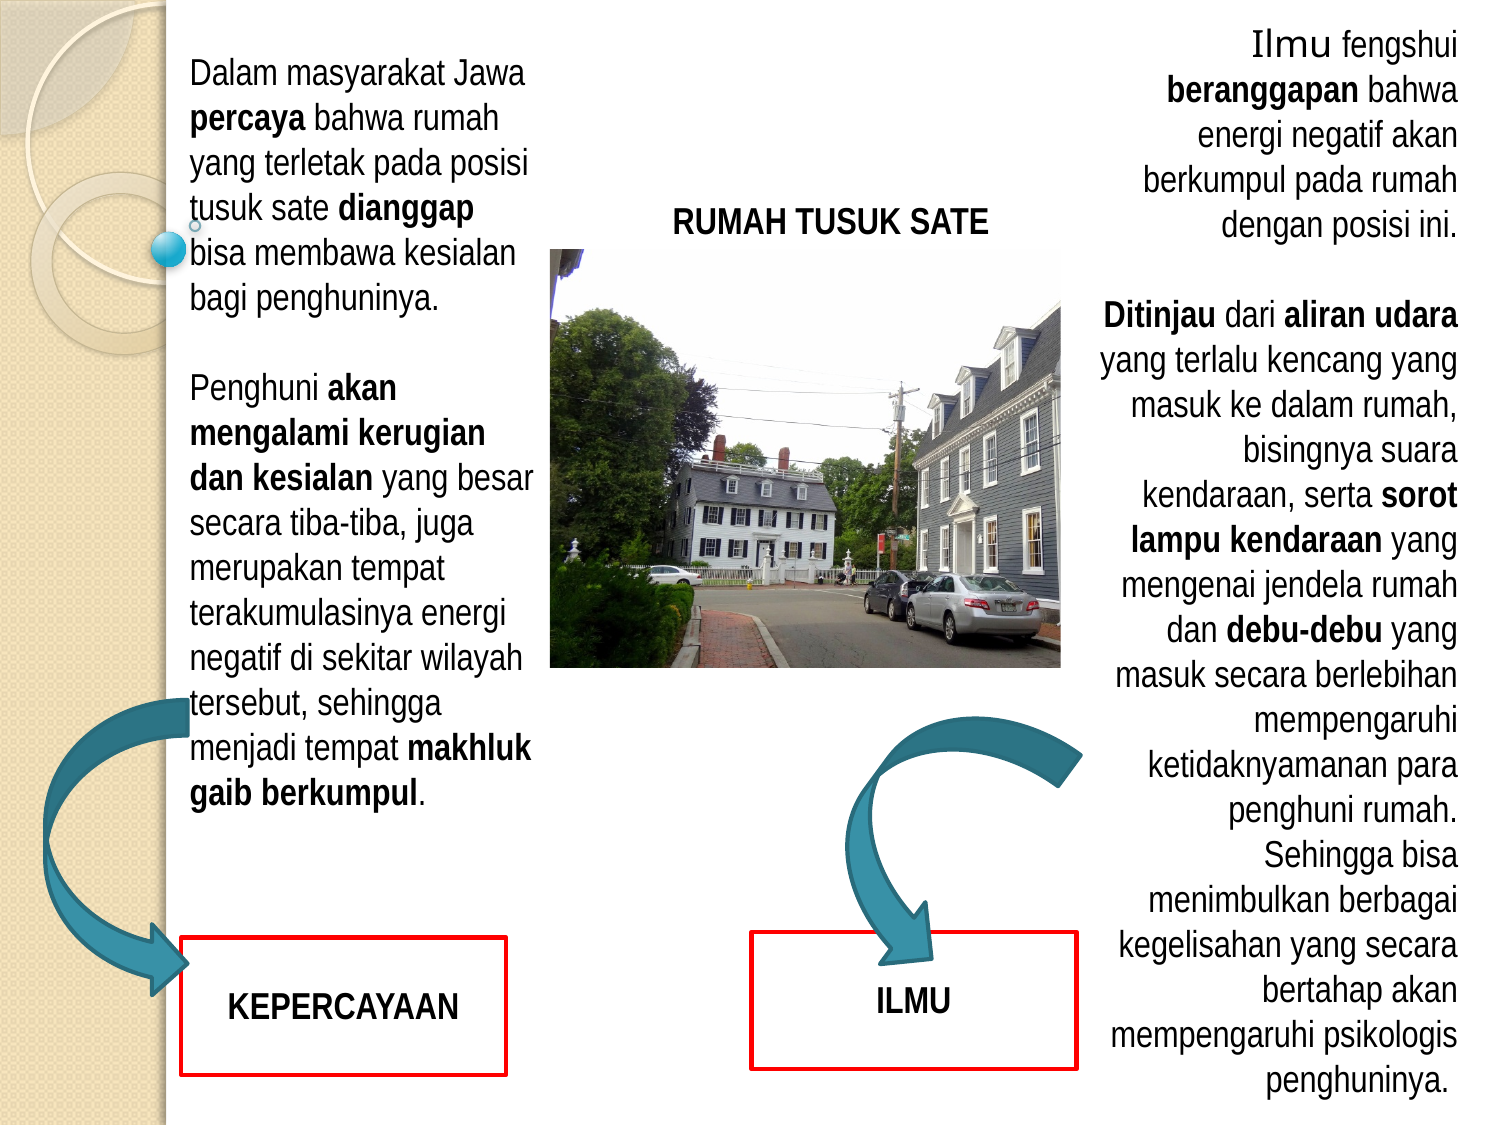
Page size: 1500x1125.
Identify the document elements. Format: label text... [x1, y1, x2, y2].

text_box [43, 697, 190, 998]
text_box Dalam masyarakat Jawa percaya bahwa rumah yang terletak pada posisi tusuk sate dianggap bisa membawa kesialan bagi penghuninya. Penghuni akan mengalami kerugian dan kesialan yang besar secara tiba-tiba, juga merupakan tempat terakumulasinya energi negatif di sekitar wilayah tersebut, sehingga menjadi tempat makhluk gaib berkumpul. [174, 40, 550, 821]
text_box [749, 930, 1079, 969]
text_box Ilmu fengshui beranggapan bahwa energi negatif akan berkumpul pada rumah dengan posisi ini. Ditinjau dari aliran udara yang terlalu kencang yang masuk ke dalam rumah, bisingnya suara kendaraan, serta sorot lampu kendaraan yang mengenai jendela rumah dan debu-debu yang masuk secara berlebihan mempengaruhi ketidaknyamanan para penghuni rumah. Sehingga bisa menimbulkan berbagai kegelisahan yang secara bertahap akan mempengaruhi psikologis penghuninya. [1076, 12, 1473, 1108]
text_box [845, 716, 1083, 967]
text_box ILMU [508, 969, 1421, 1029]
text_box [179, 935, 508, 974]
text_box KEPERCAYAAN [0, 974, 850, 1035]
text_box [749, 1029, 1079, 1071]
picture [549, 249, 1061, 669]
text_box [179, 1035, 508, 1077]
text_box RUMAH TUSUK SATE [324, 189, 1338, 249]
